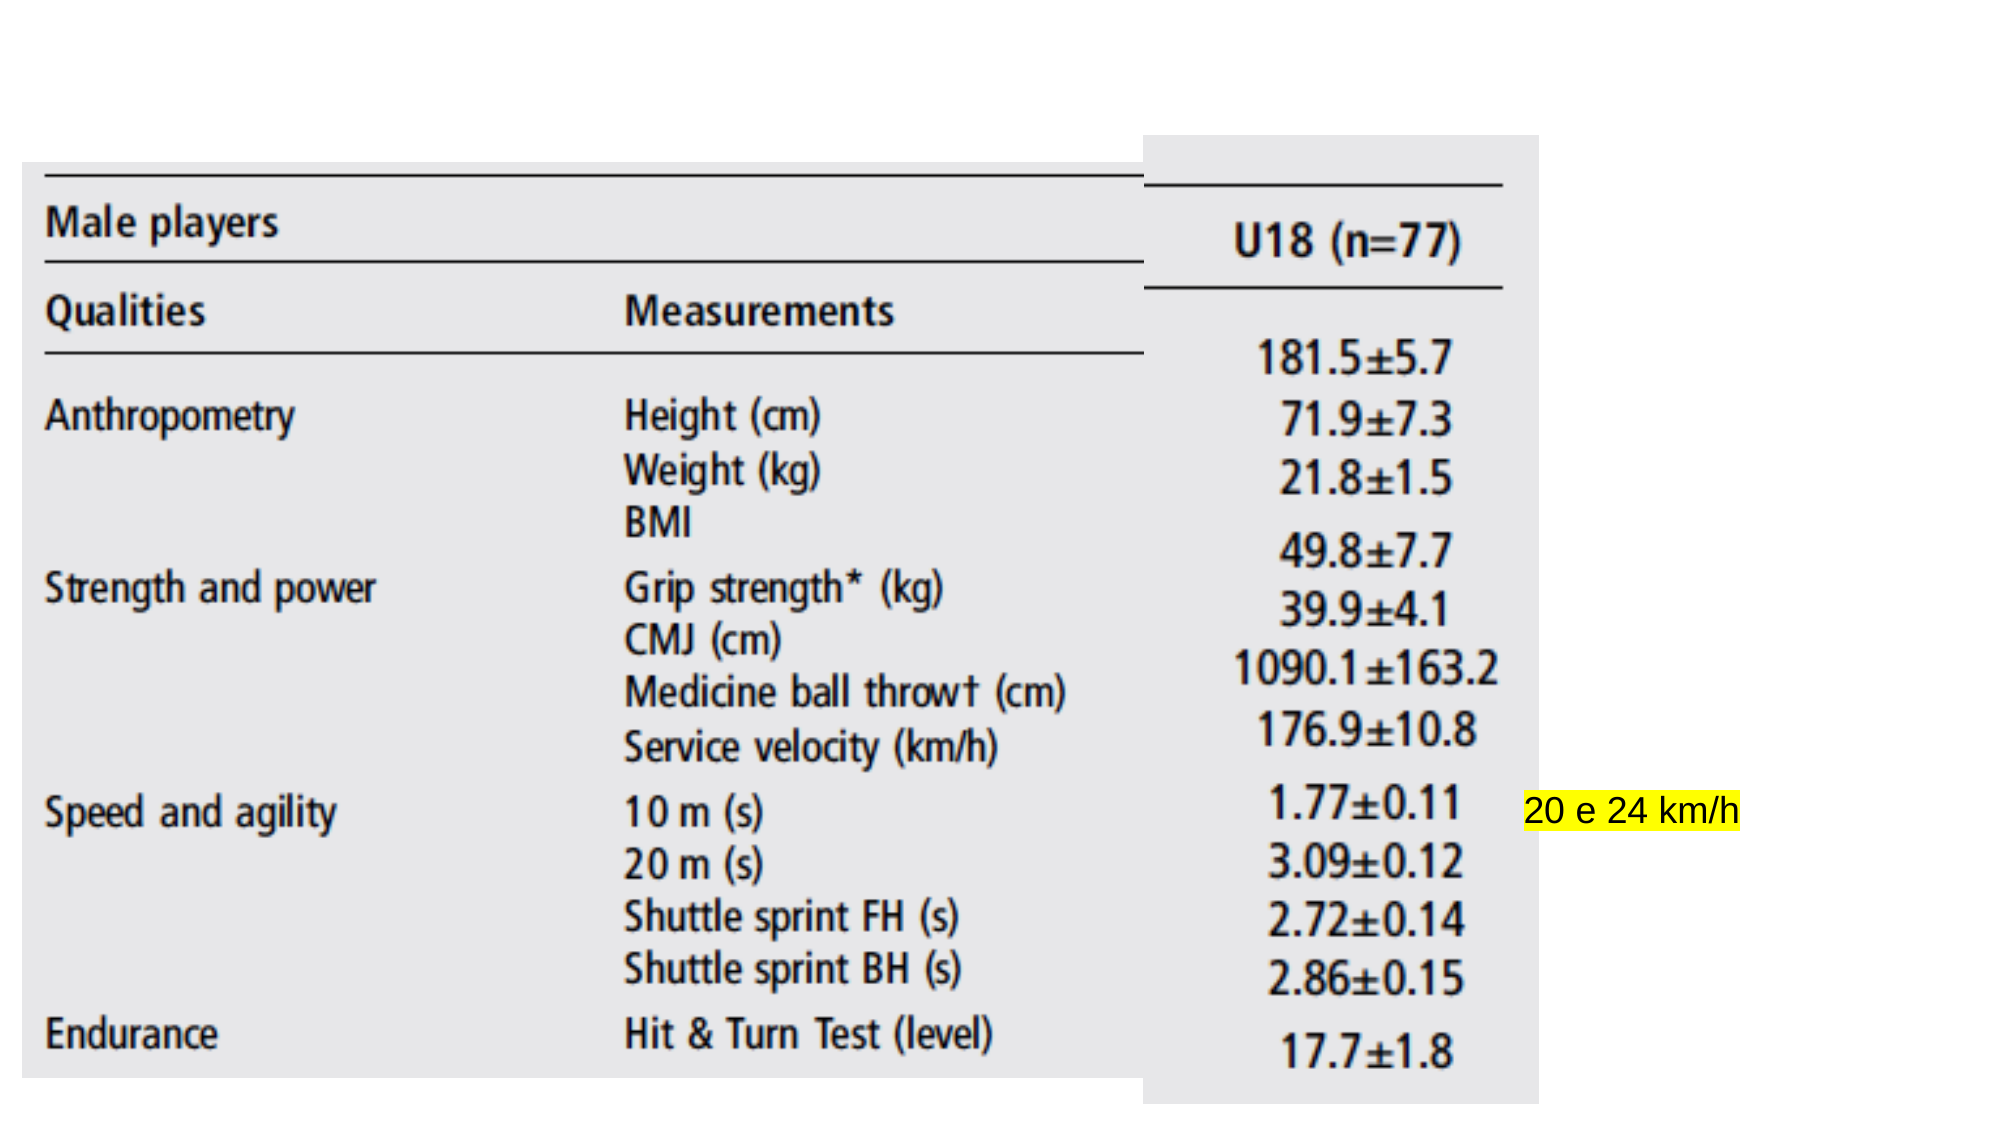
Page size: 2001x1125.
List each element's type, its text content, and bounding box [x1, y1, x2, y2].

picture [21, 135, 1539, 1105]
text_box 20 e 24 km/h [1543, 778, 1792, 839]
